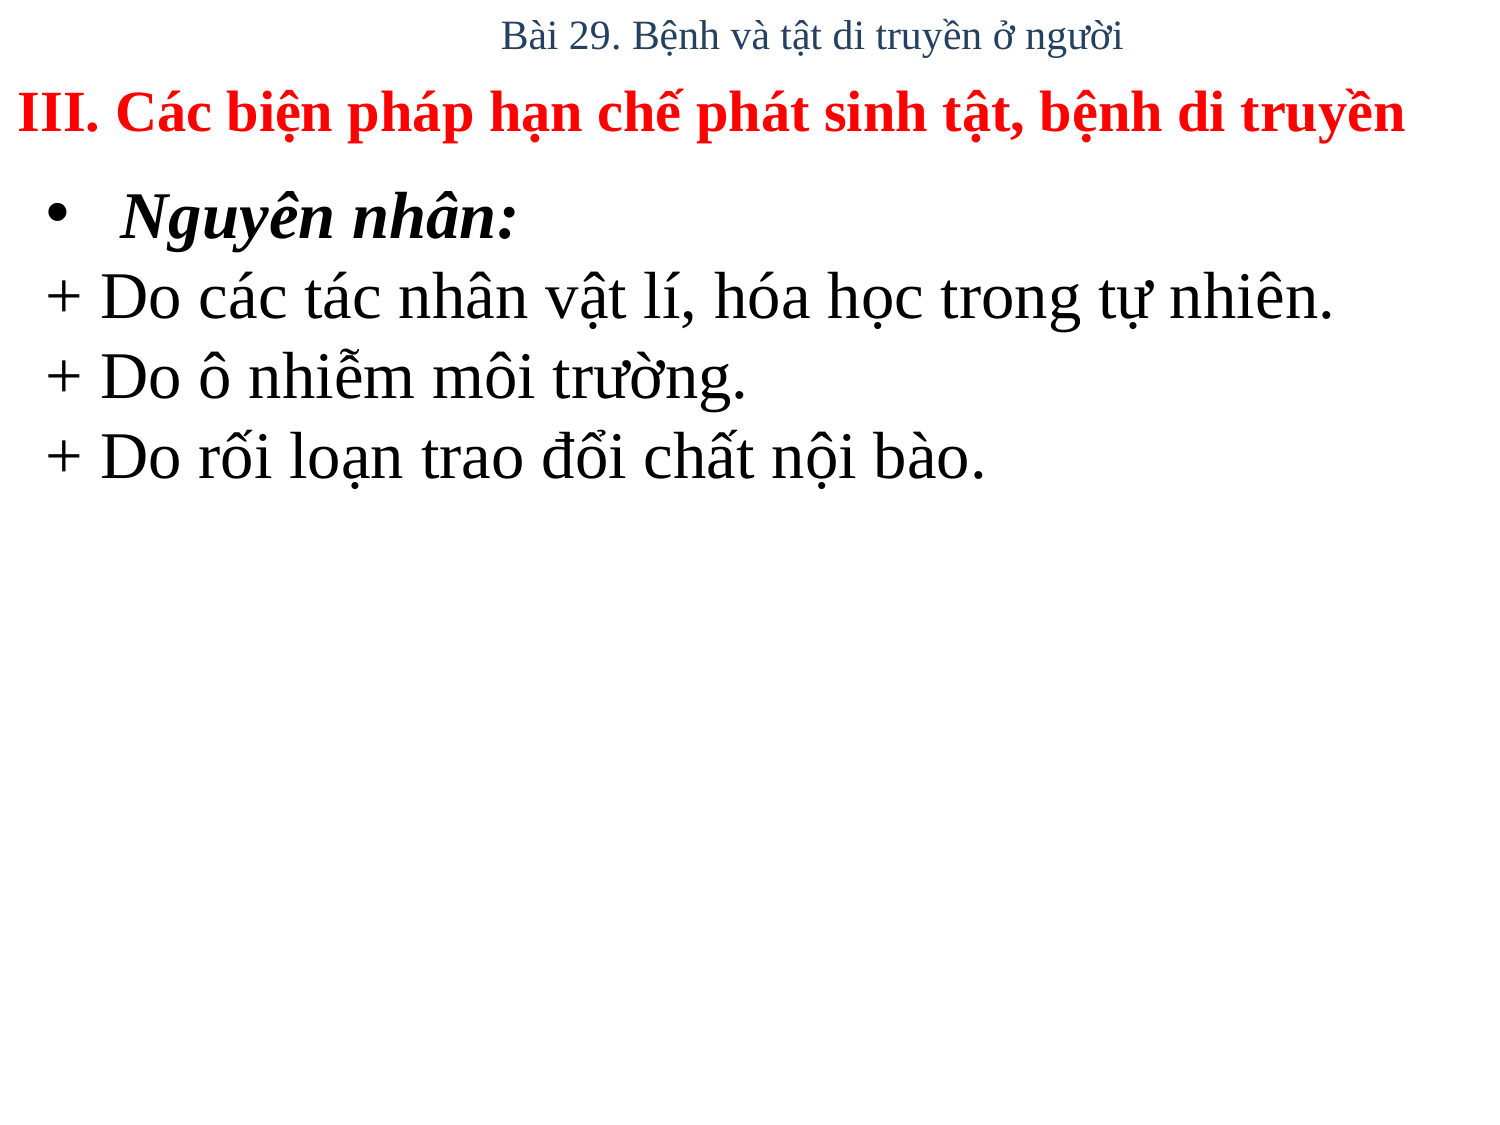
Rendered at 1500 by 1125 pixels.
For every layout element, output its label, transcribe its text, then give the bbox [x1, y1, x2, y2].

text_box Nguyên nhân: + Do các tác nhân vật lí, hóa học trong tự nhiên. + Do ô nhiễm môi trường. + Do rối loạn trao đổi chất nội bào. [31, 164, 1473, 499]
text_box Bài 29. Bệnh và tật di truyền ở người [366, 0, 1258, 65]
text_box III. Các biện pháp hạn chế phát sinh tật, bệnh di truyền [3, 65, 1500, 151]
